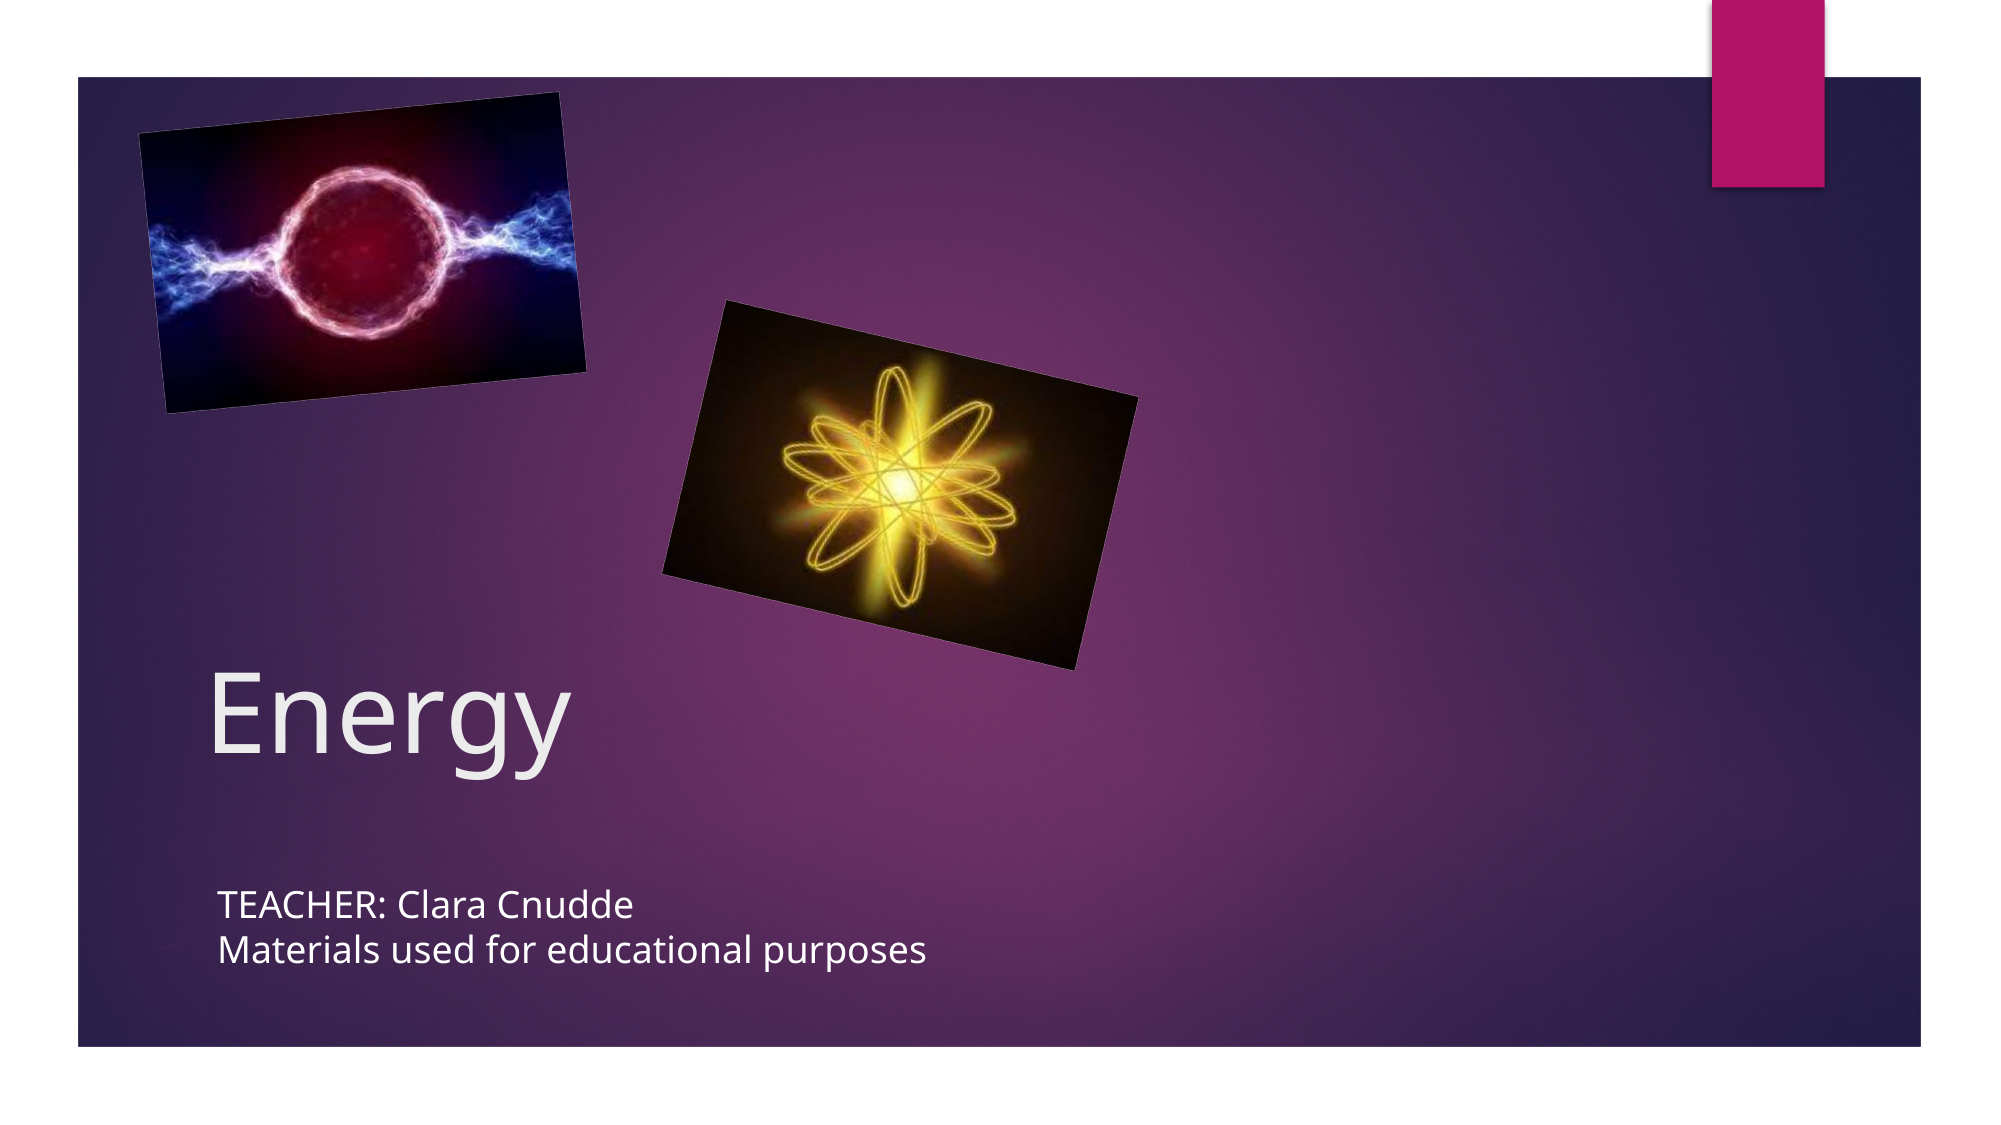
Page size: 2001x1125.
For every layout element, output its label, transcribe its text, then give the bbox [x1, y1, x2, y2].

picture [663, 301, 1138, 670]
title Energy [189, 344, 1638, 784]
text_box TEACHER: Clara Cnudde Materials used for educational purposes [202, 873, 1651, 979]
picture [139, 92, 586, 413]
